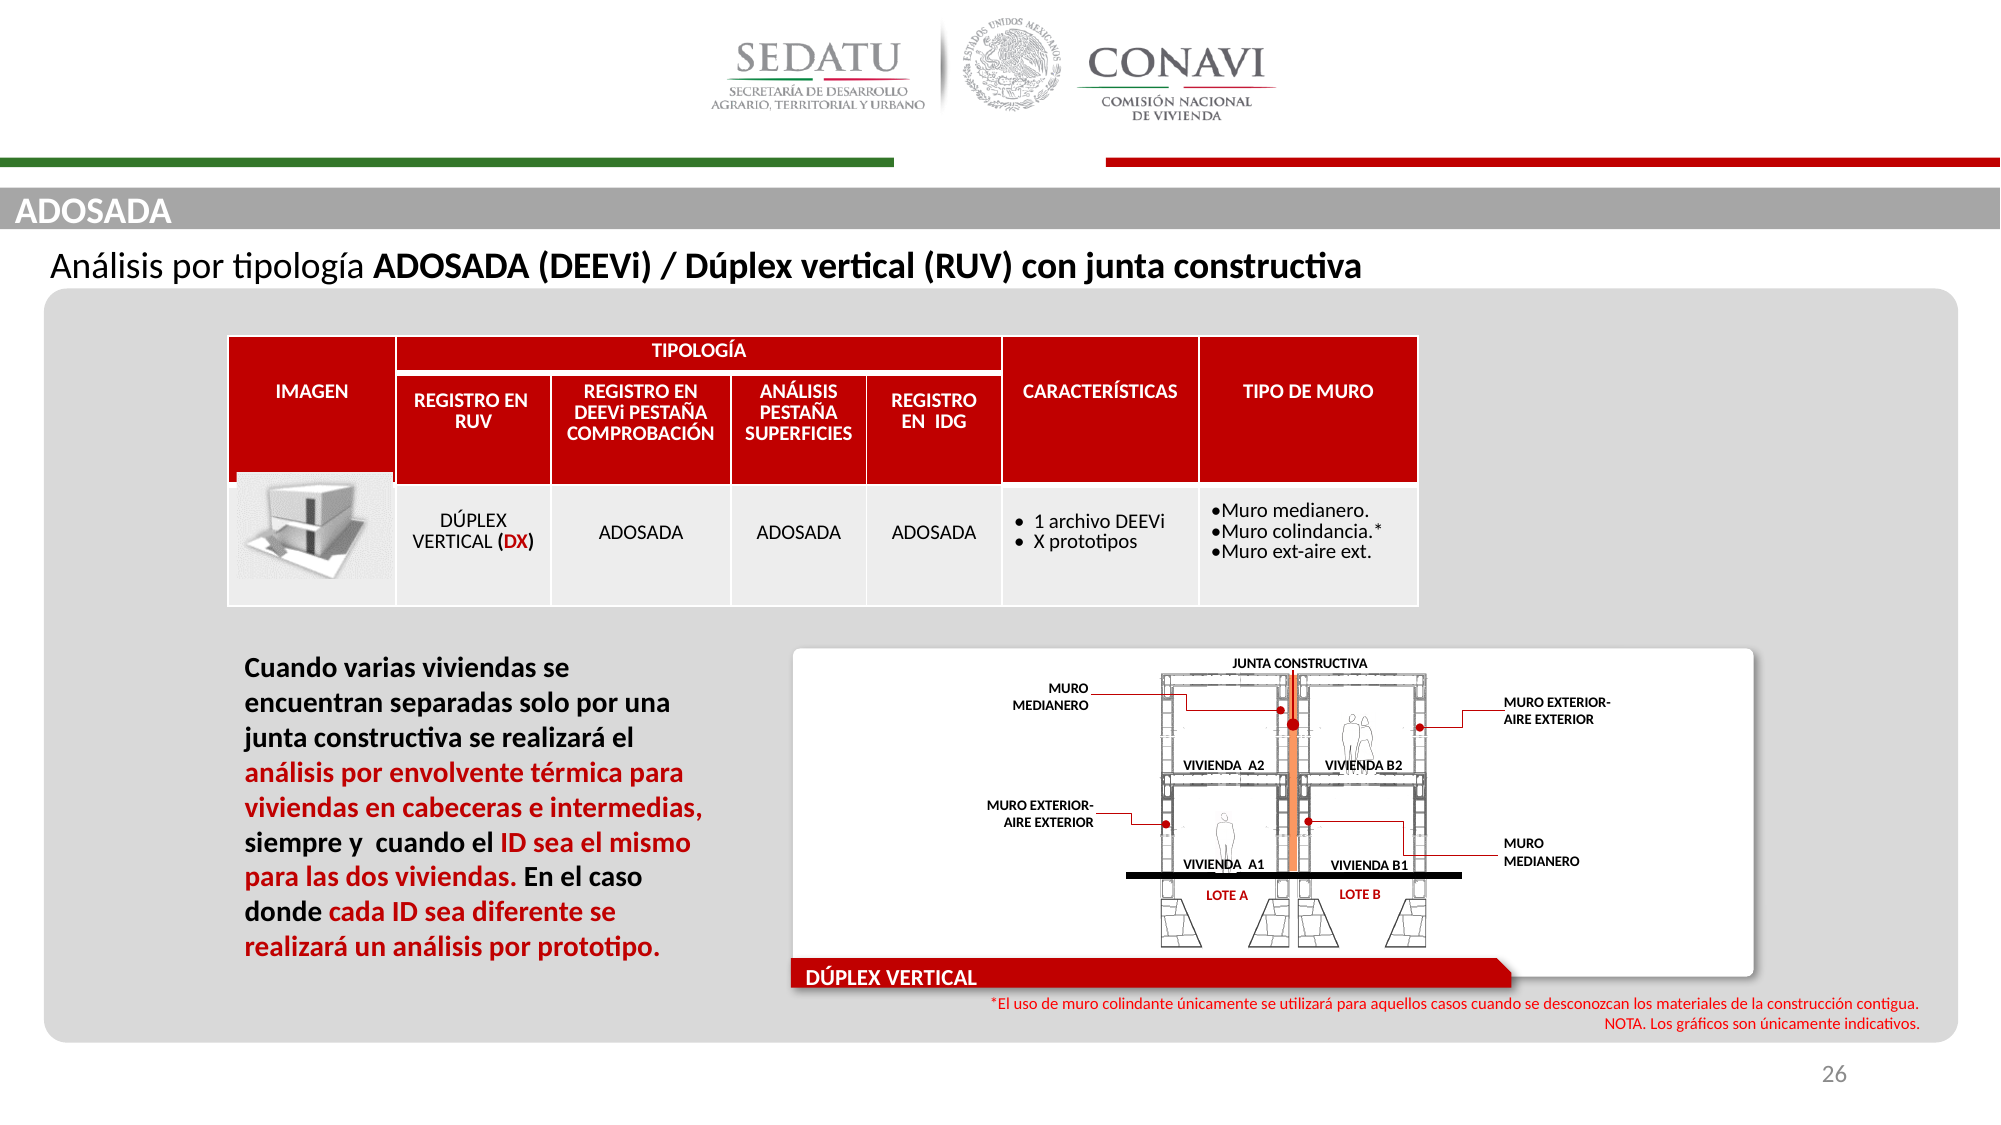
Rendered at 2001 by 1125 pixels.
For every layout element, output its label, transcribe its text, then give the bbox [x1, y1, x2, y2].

text_box Análisis por tipología ADOSADA (DEEVi) / Dúplex vertical (RUV) con junta constructiva [48, 238, 1430, 286]
table_cell ANÁLISIS PESTAÑA SUPERFICIES [732, 376, 866, 484]
table_cell REGISTRO EN IDG [867, 376, 1001, 484]
table_header CARACTERÍSTICAS [1003, 337, 1198, 482]
picture [709, 12, 1289, 141]
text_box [790, 646, 1754, 988]
table_cell DÚPLEX VERTICAL (DX) [397, 486, 550, 605]
text_box *El uso de muro colindante únicamente se utilizará para aquellos casos cuando se desconozcan los materiales de la construcción contigua. NOTA. Los gráficos son únicamente indicativos. [965, 985, 1936, 1034]
table_cell REGISTRO EN RUV [397, 376, 550, 484]
text_box [42, 287, 1960, 1044]
text_box ADOSADA [0, 187, 2000, 230]
table_header TIPOLOGÍA [397, 337, 1001, 370]
picture [236, 472, 393, 579]
table_cell ADOSADA [552, 486, 730, 605]
slide_number 26 [1412, 1042, 1863, 1103]
table_cell ADOSADA [732, 486, 866, 605]
table_cell •Muro medianero. •Muro colindancia.* •Muro ext-aire ext. [1200, 488, 1417, 605]
table_cell • 1 archivo DEEVi • X prototipos [1003, 488, 1198, 605]
table_cell REGISTRO EN DEEVi PESTAÑA COMPROBACIÓN [552, 376, 730, 484]
table_header TIPO DE MURO [1200, 337, 1417, 482]
table_header IMAGEN [229, 337, 395, 482]
table_cell [229, 488, 395, 605]
table_cell ADOSADA [867, 486, 1001, 605]
text_box Cuando varias viviendas se encuentran separadas solo por una junta constructiva se realizará el análisis por envolvente térmica para viviendas en cabeceras e intermedias, siempre y cuando el ID sea el mismo para las dos viviendas. En el caso donde cada ID sea diferente se realizará un análisis por prototipo. [229, 640, 729, 797]
